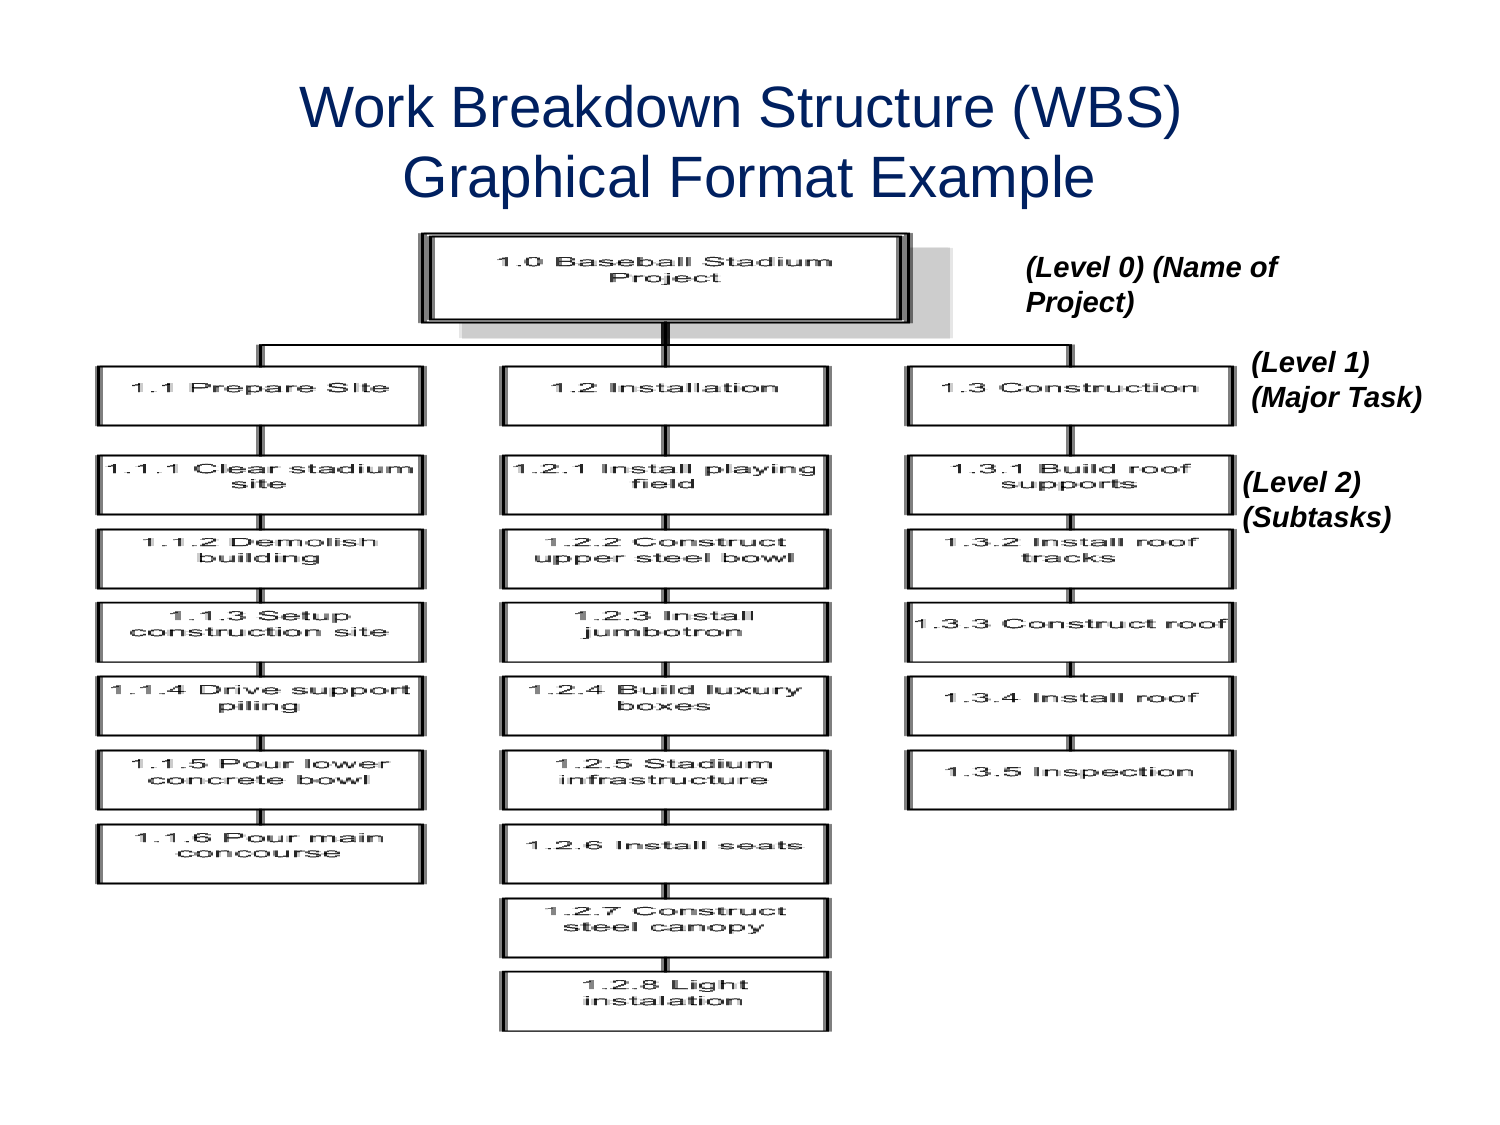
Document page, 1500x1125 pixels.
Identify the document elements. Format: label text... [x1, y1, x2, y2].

title Work Breakdown Structure (WBS) Graphical Format Example [74, 44, 1426, 233]
picture [95, 232, 1237, 1032]
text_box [1010, 240, 1455, 543]
